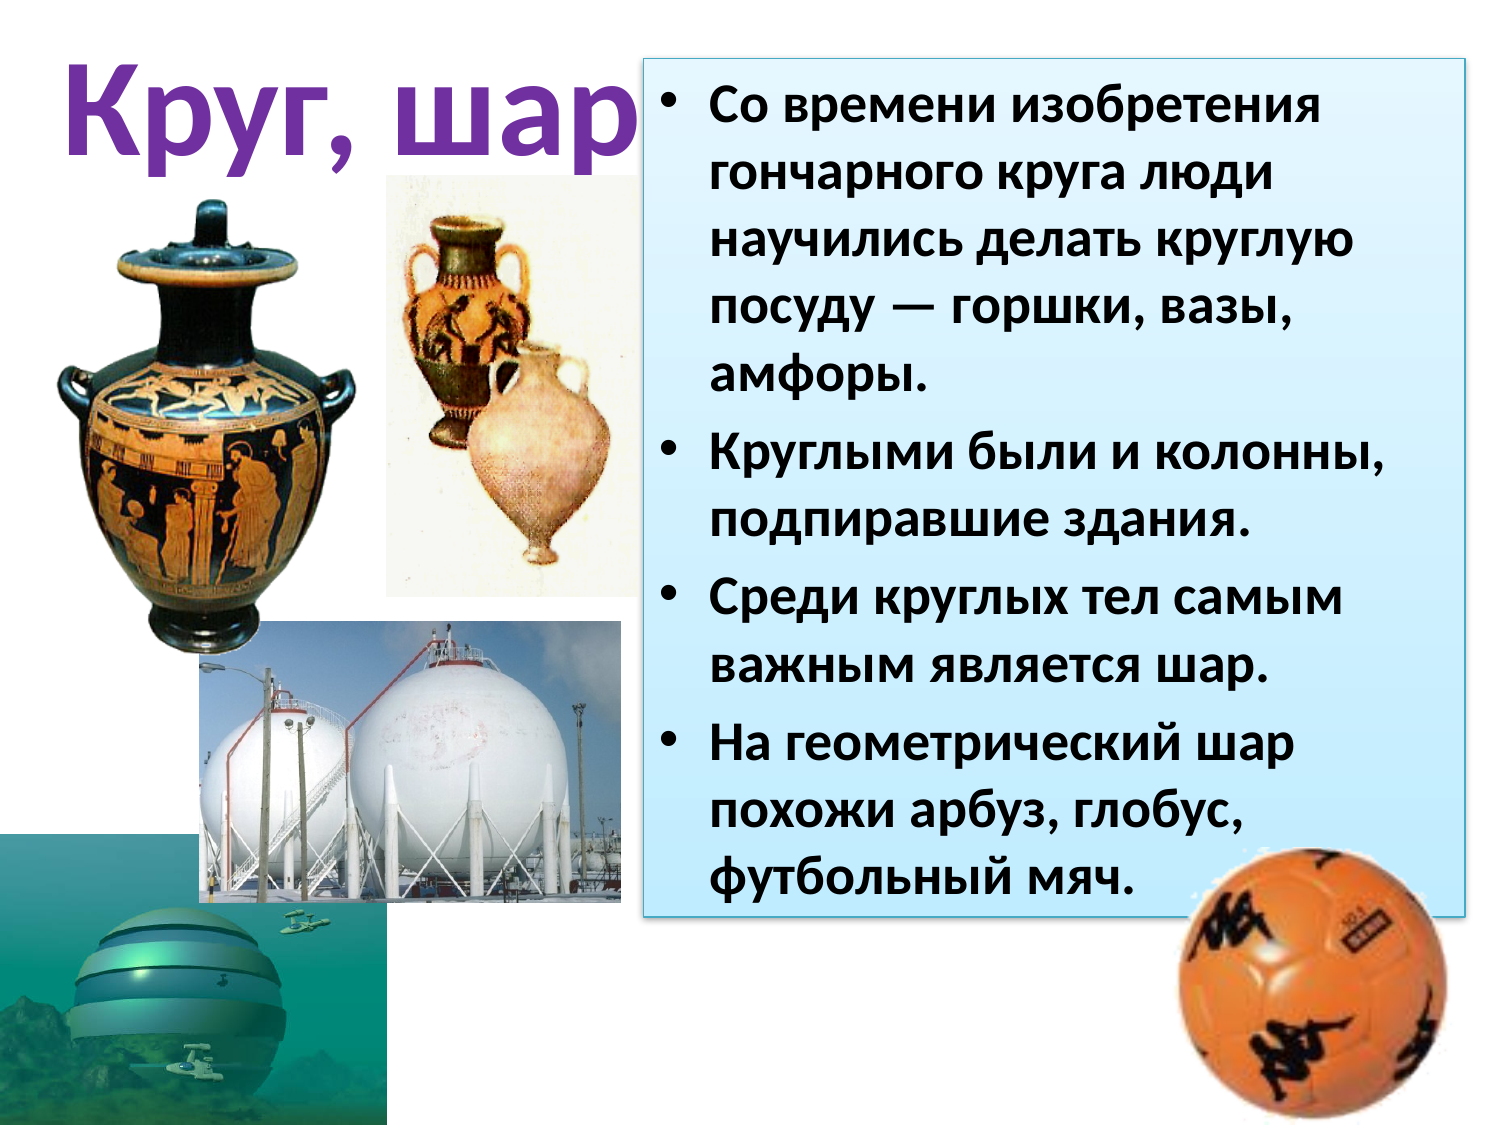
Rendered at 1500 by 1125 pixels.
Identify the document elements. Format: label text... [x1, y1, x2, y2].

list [386, 175, 639, 597]
picture [0, 620, 621, 1125]
picture [1127, 846, 1500, 1125]
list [34, 198, 385, 657]
title Круг, шар [35, 0, 668, 197]
list Со времени изобретения гончарного круга люди научились делать круглую посуду — горшки, вазы, амфоры. Круглыми были и колонны, подпиравшие здания. Среди круглых тел самым важным является шар. На геометрический шар похожи арбуз, глобус, футбольный мяч. [643, 58, 1466, 918]
